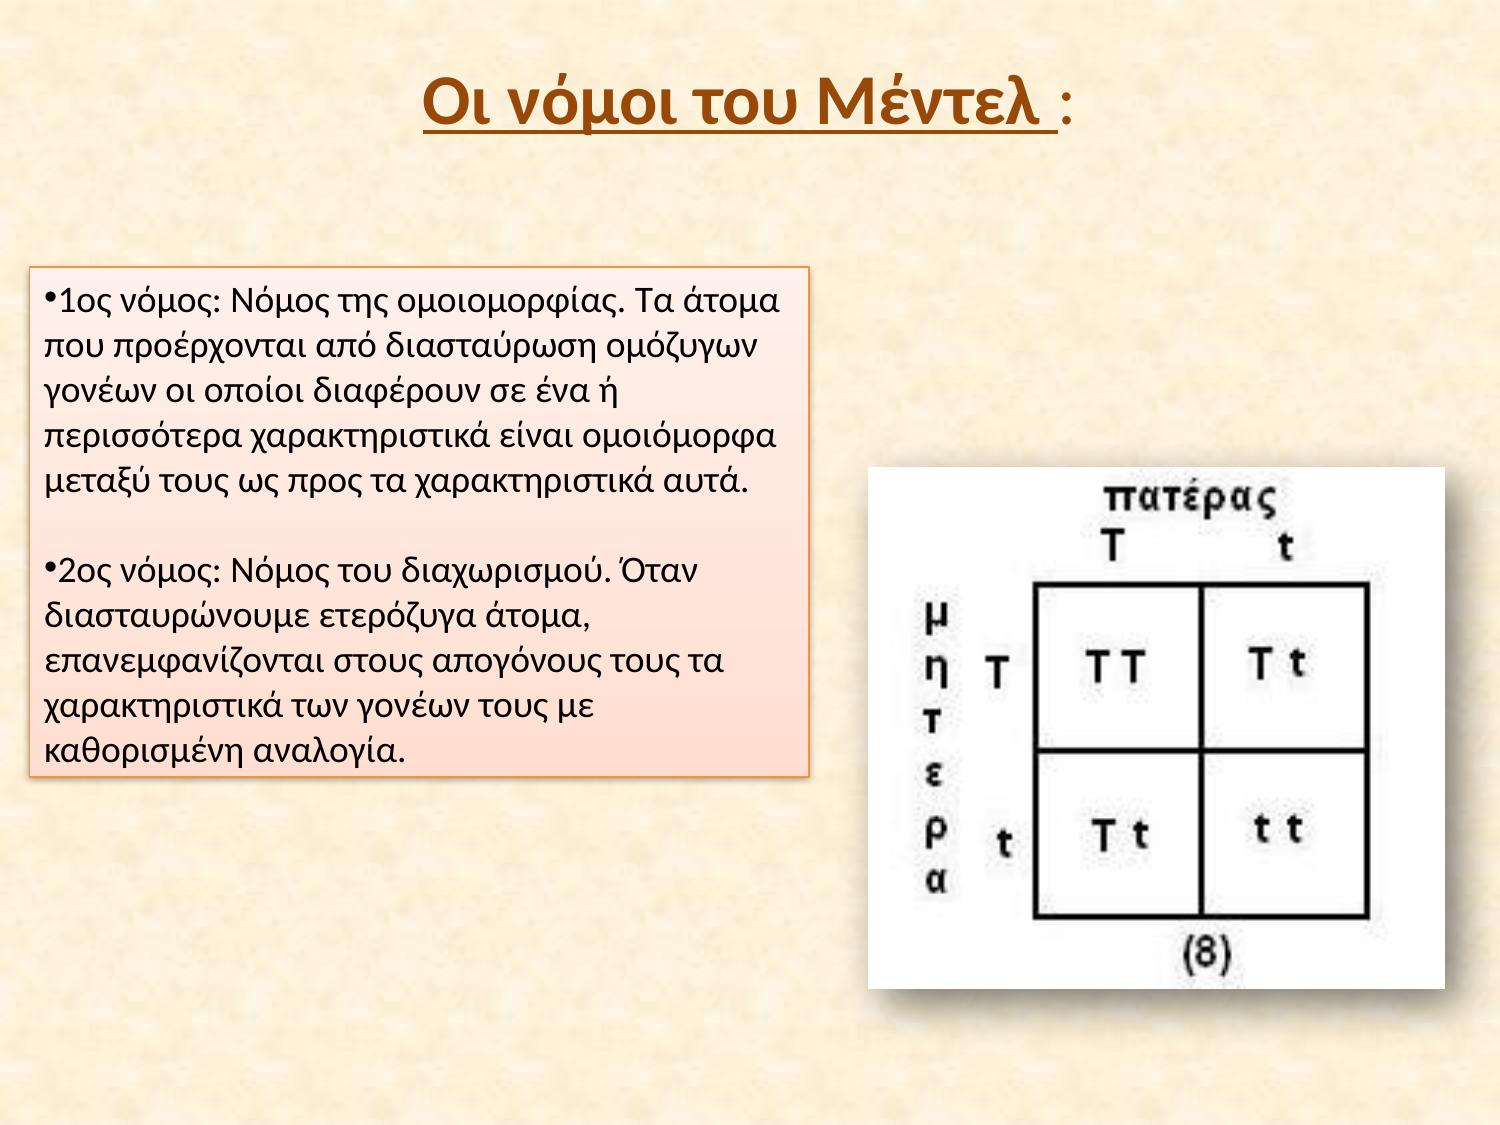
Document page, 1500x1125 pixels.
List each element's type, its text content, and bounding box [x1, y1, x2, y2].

picture [0, 0, 1500, 1125]
text_box 1ος νόμος: Νόμος της ομοιομορφίας. Τα άτομα που προέρχονται από διασταύρωση ομόζυγων γονέων οι οποίοι διαφέρουν σε ένα ή περισσότερα χαρακτηριστικά είναι ομοιόμορφα μεταξύ τους ως προς τα χαρακτηριστικά αυτά. 2ος νόμος: Νόμος του διαχωρισμού. Όταν διασταυρώνουμε ετερόζυγα άτομα, επανεμφανίζονται στους απογόνους τους τα χαρακτηριστικά των γονέων τους με καθορισμένη αναλογία. [29, 266, 810, 778]
title Οι νόμοι του Μέντελ : [75, 45, 1425, 233]
